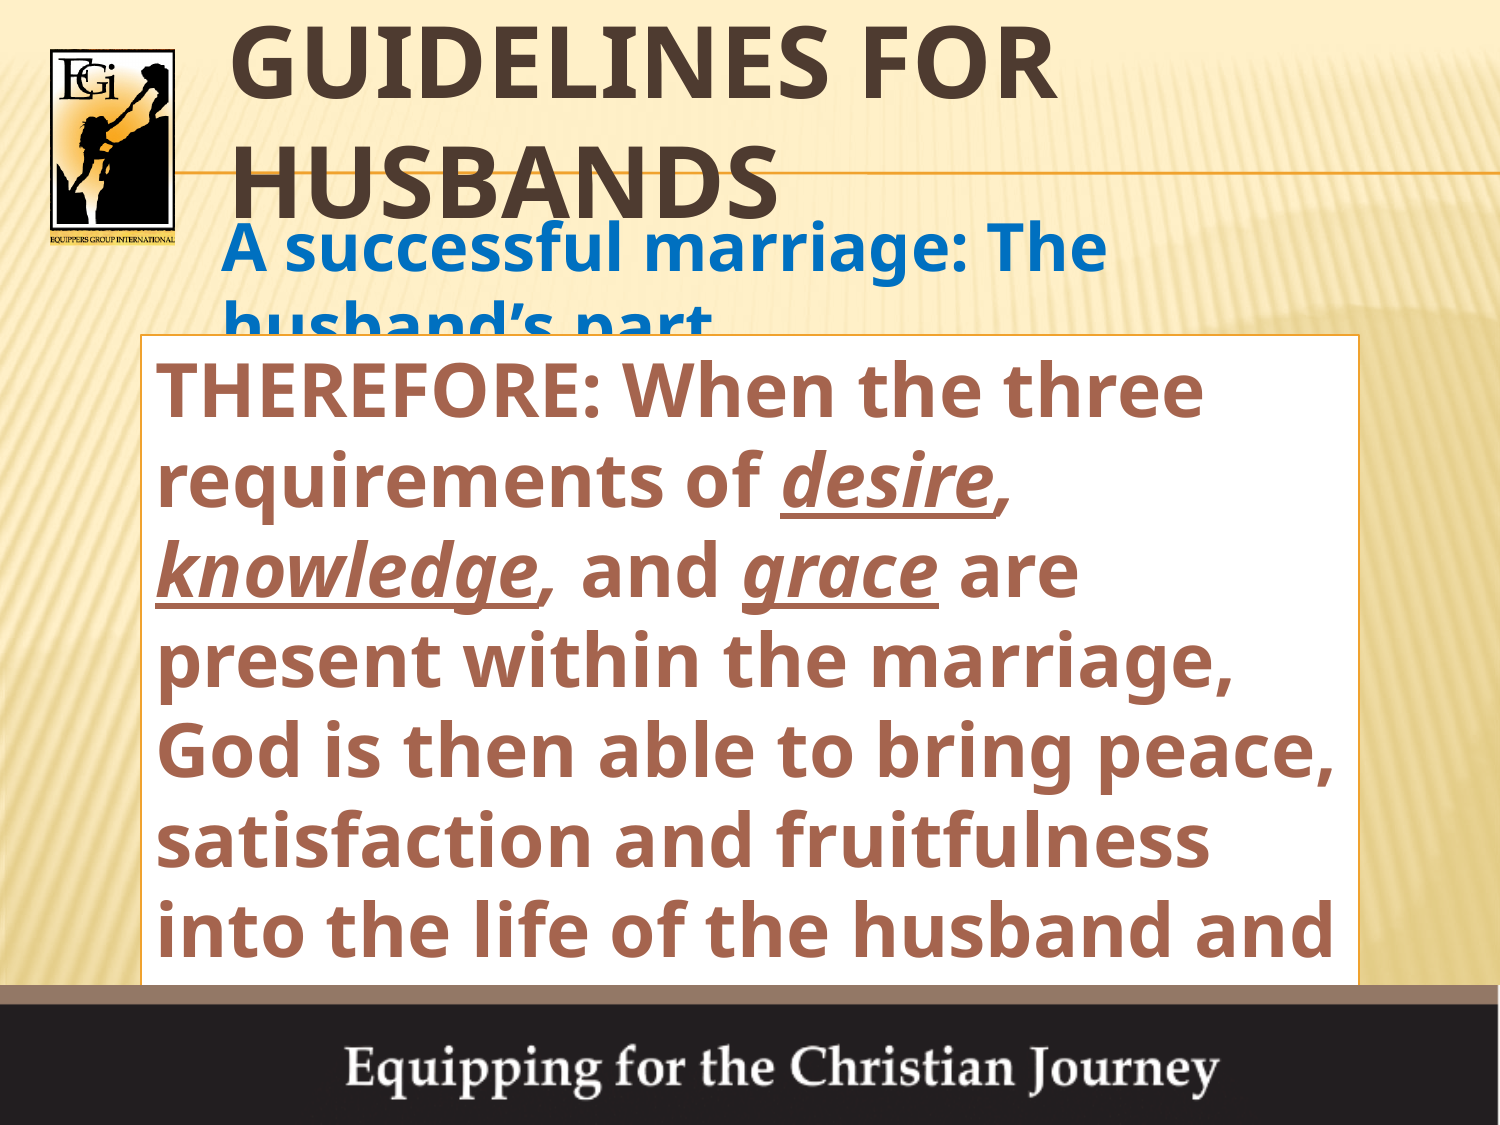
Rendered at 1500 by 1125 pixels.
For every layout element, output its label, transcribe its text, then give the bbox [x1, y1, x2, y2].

text_box THEREFORE: When the three requirements of desire, knowledge, and grace are present within the marriage, God is then able to bring peace, satisfaction and fruitfulness into the life of the husband and wife. [140, 334, 1360, 983]
text_box A successful marriage: The husband’s part [206, 197, 1457, 373]
picture [49, 49, 176, 246]
title Guidelines for husbands [212, 50, 1457, 188]
picture [0, 984, 1500, 1125]
